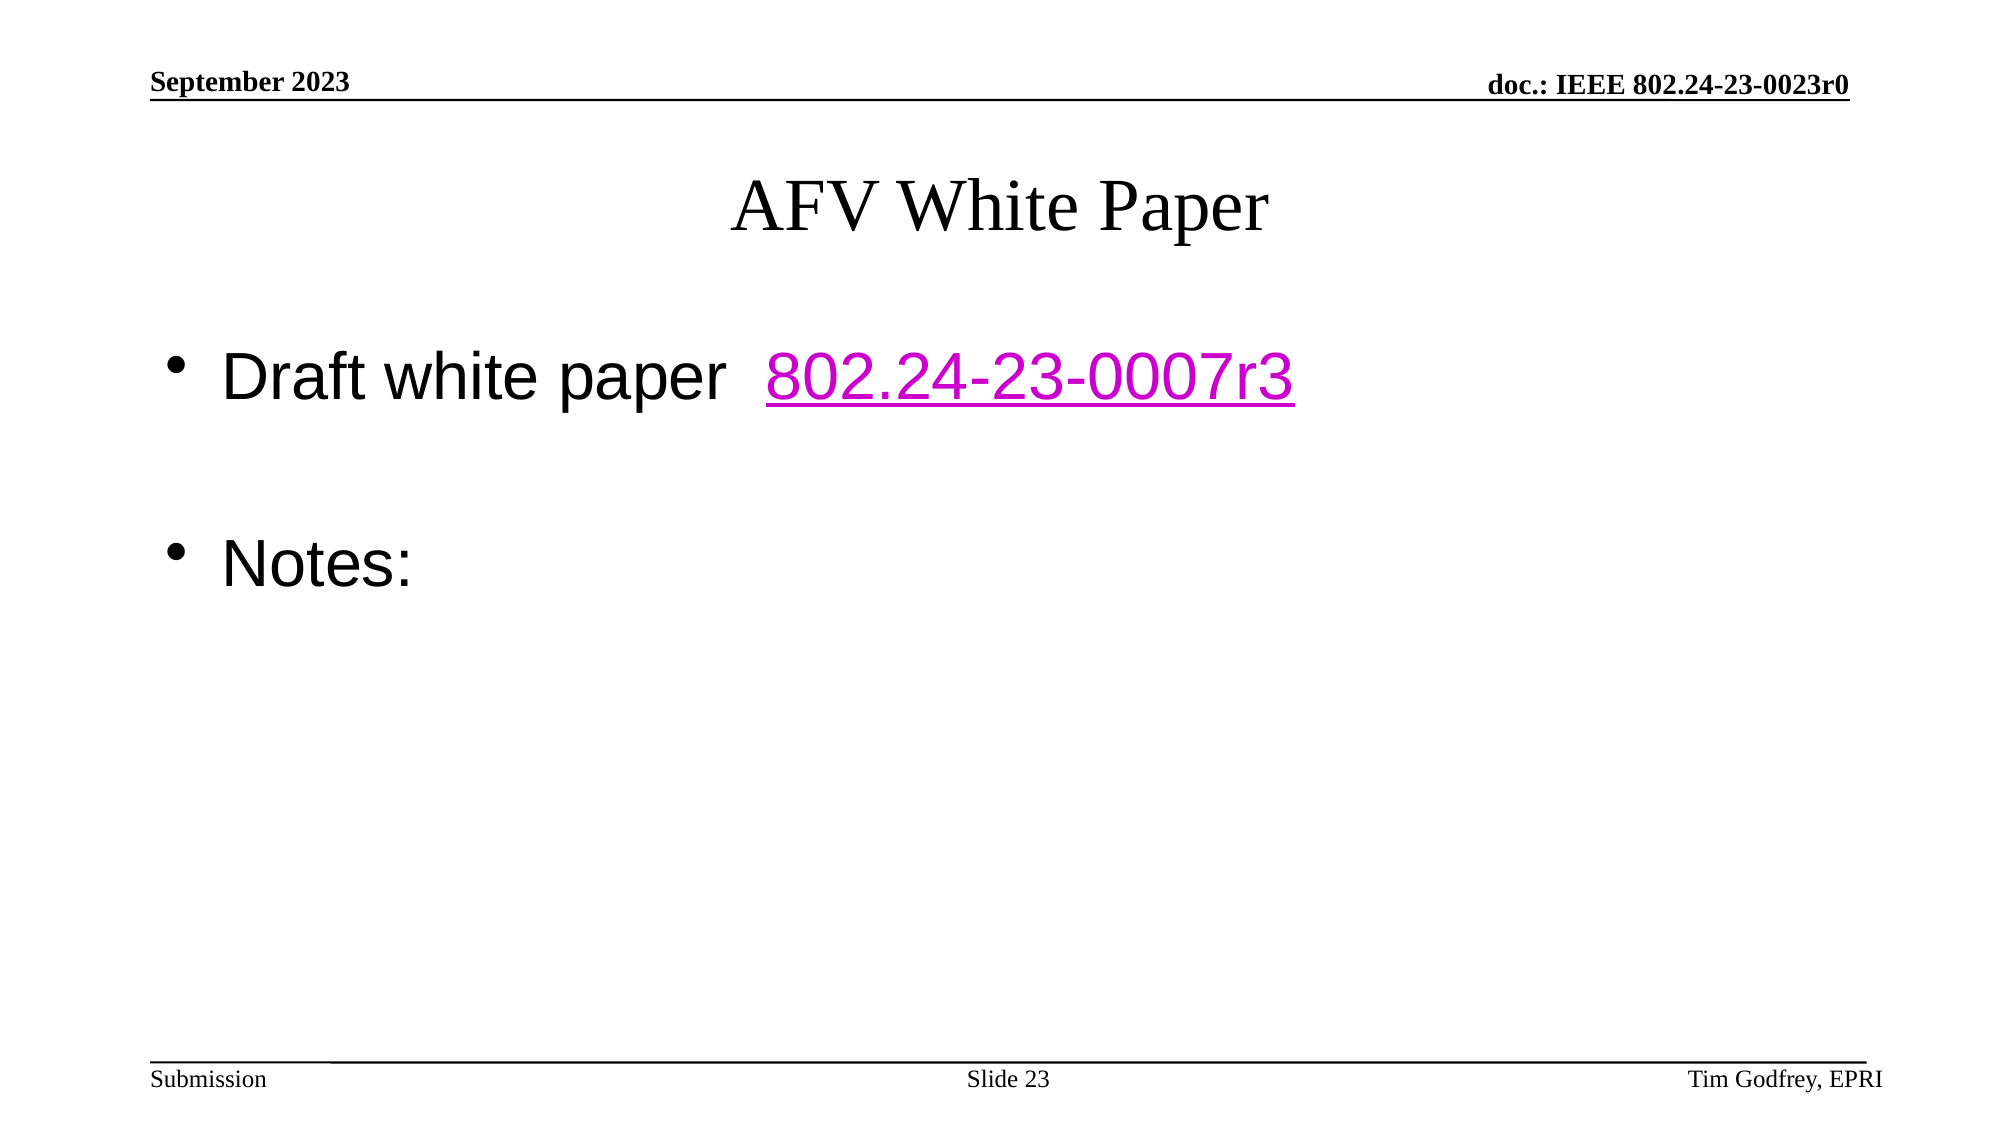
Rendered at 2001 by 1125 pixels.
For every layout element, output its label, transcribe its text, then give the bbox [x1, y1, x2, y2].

slide_number Slide 23 [937, 1062, 1079, 1108]
title AFV White Paper [150, 112, 1850, 288]
list Draft white paper 802.24-23-0007r3 Notes: [150, 324, 1850, 1000]
footer Tim Godfrey, EPRI [1200, 1062, 1884, 1108]
